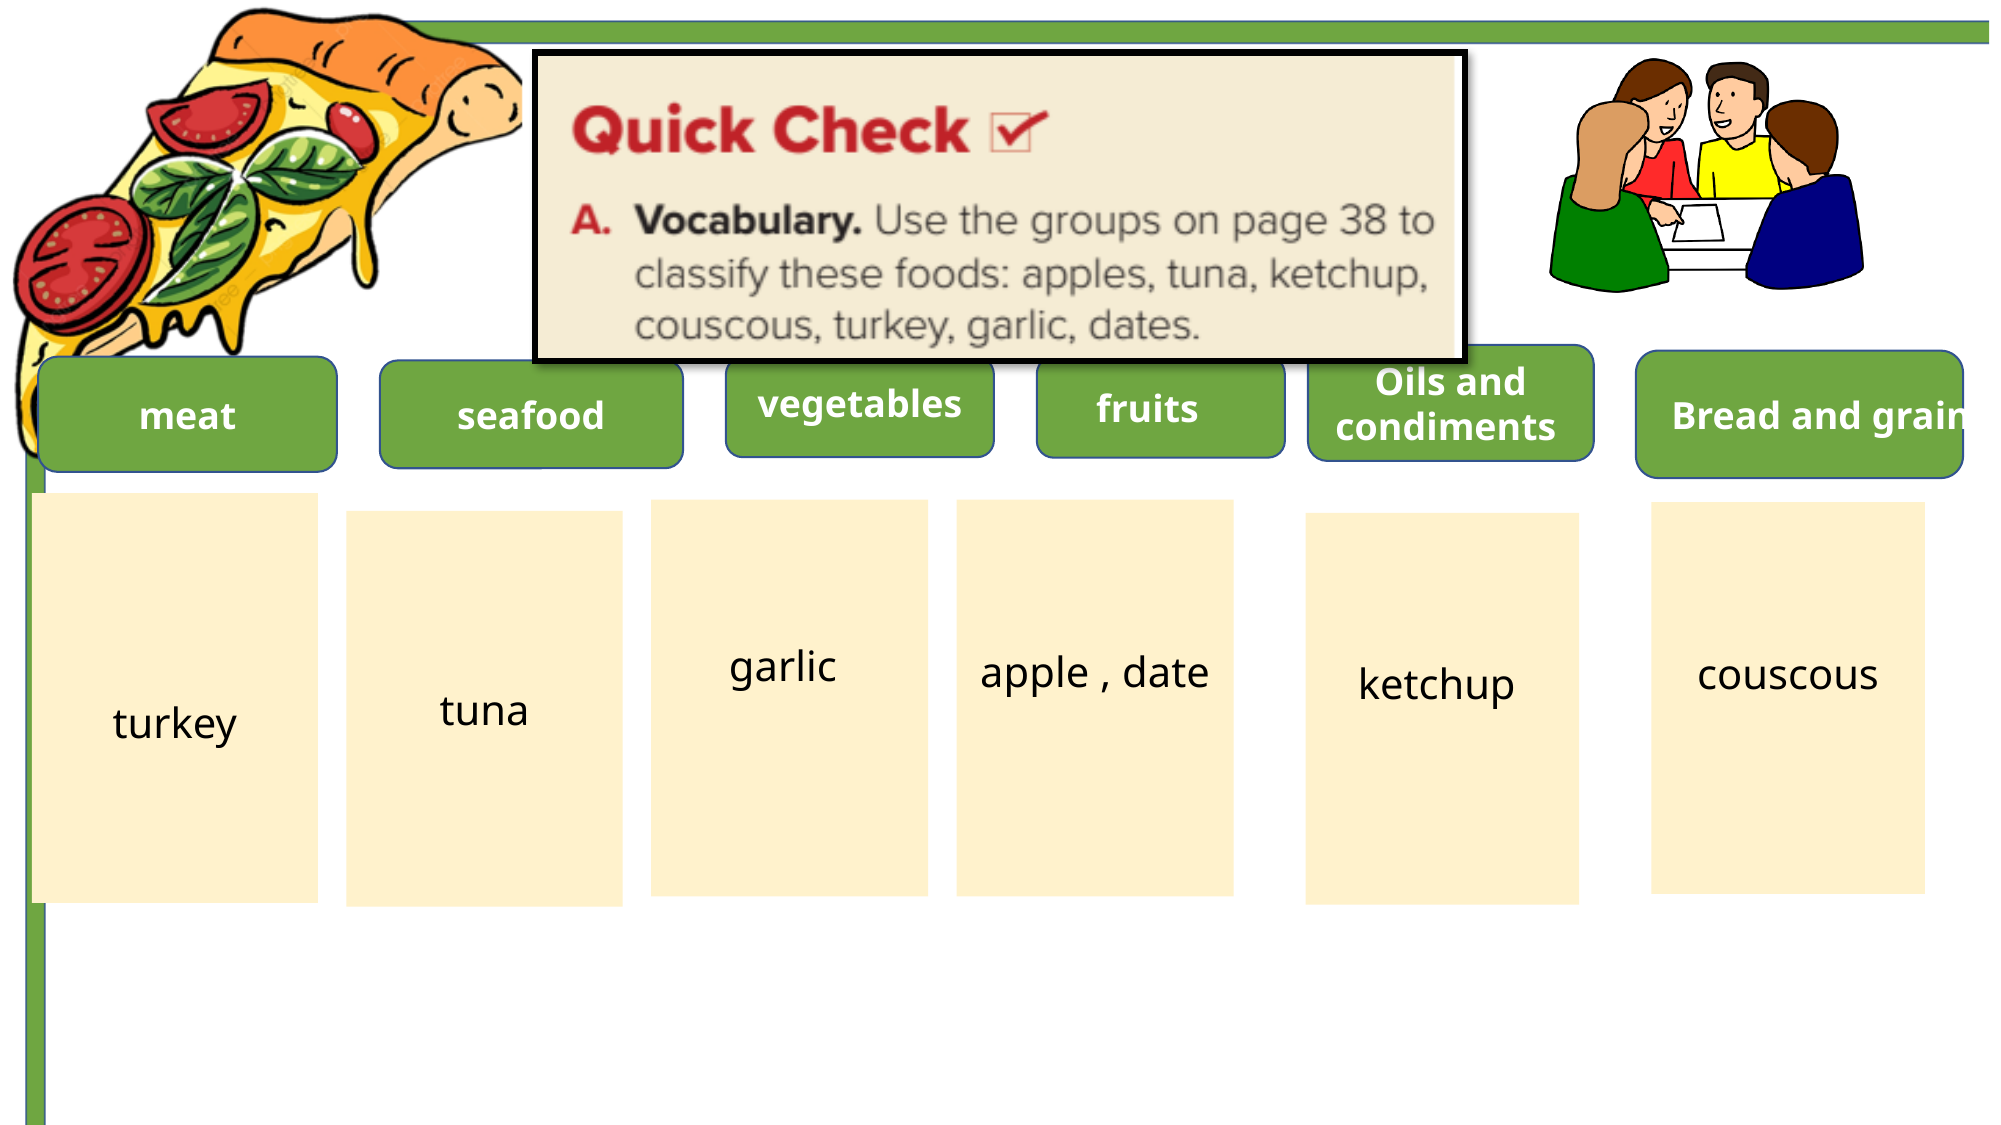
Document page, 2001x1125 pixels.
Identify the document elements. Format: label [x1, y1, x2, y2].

text_box [650, 499, 929, 897]
text_box [37, 356, 338, 473]
text_box [1036, 359, 1286, 458]
text_box [1307, 344, 1498, 462]
text_box [379, 360, 684, 469]
text_box [1305, 512, 1580, 905]
picture [12, 0, 1990, 1125]
text_box [1651, 501, 1926, 895]
text_box [346, 510, 623, 907]
text_box [725, 359, 995, 458]
text_box [956, 499, 1234, 897]
text_box [1498, 342, 2000, 487]
text_box [31, 492, 319, 904]
